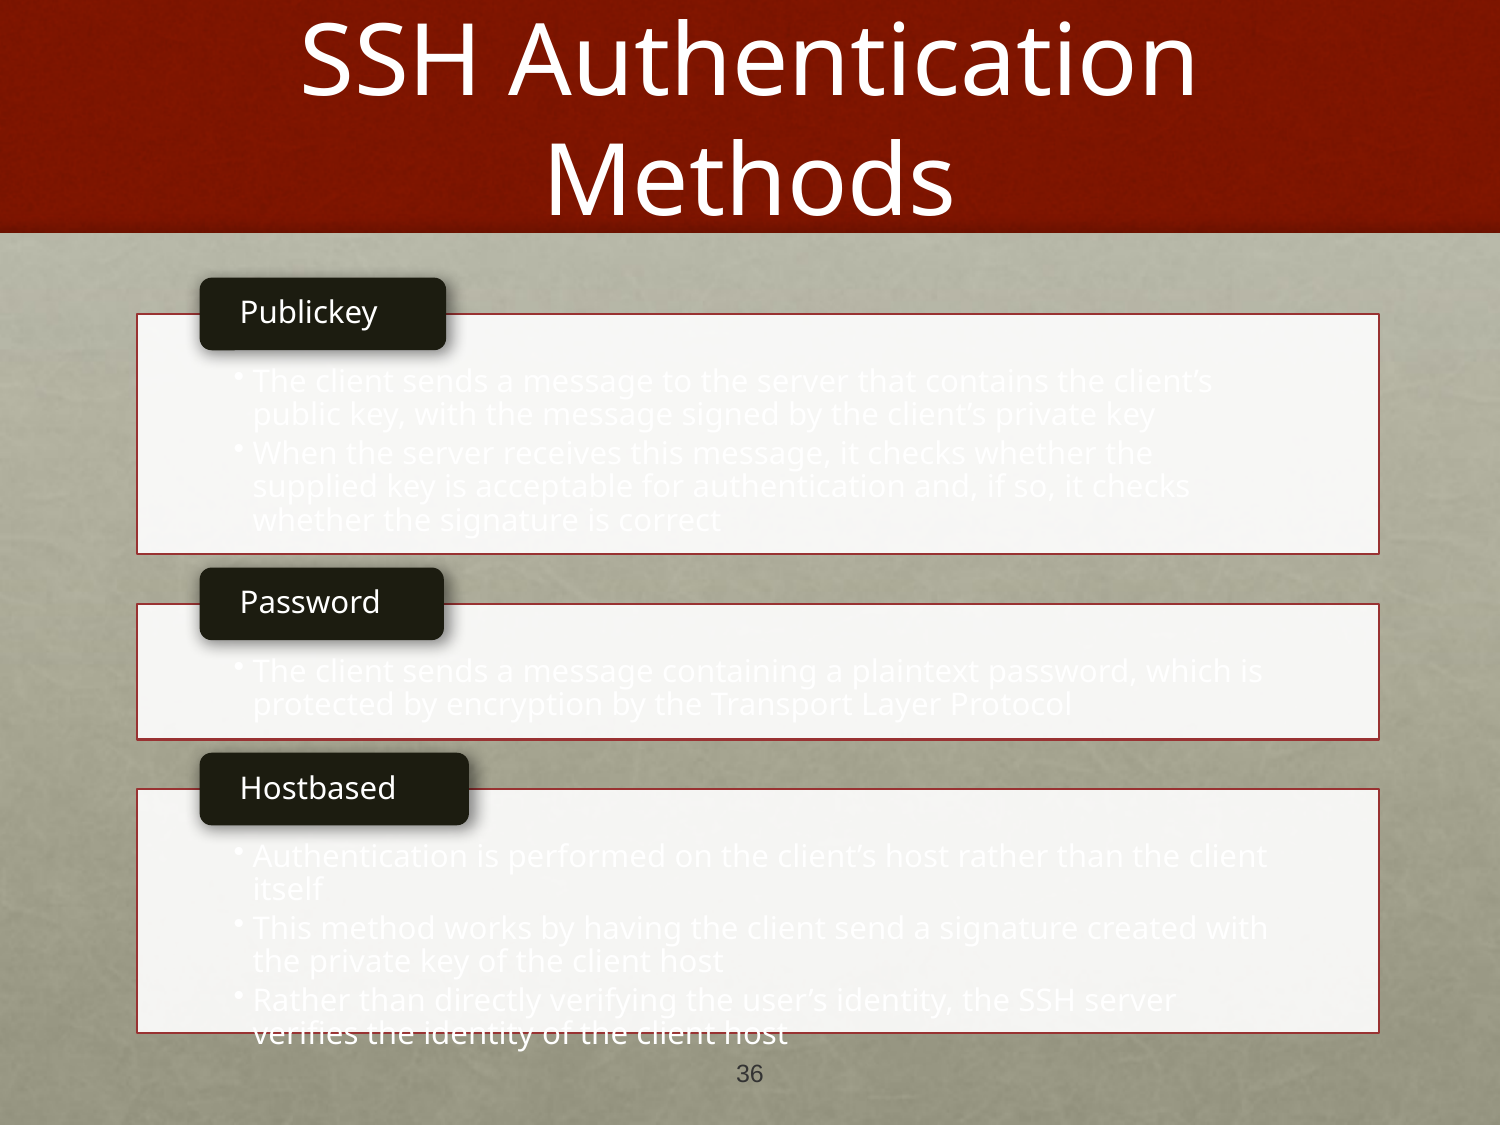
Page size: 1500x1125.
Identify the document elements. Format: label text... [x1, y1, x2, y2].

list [136, 236, 1380, 1074]
picture [0, 214, 1500, 1125]
title SSH Authentication Methods [127, 10, 1372, 221]
